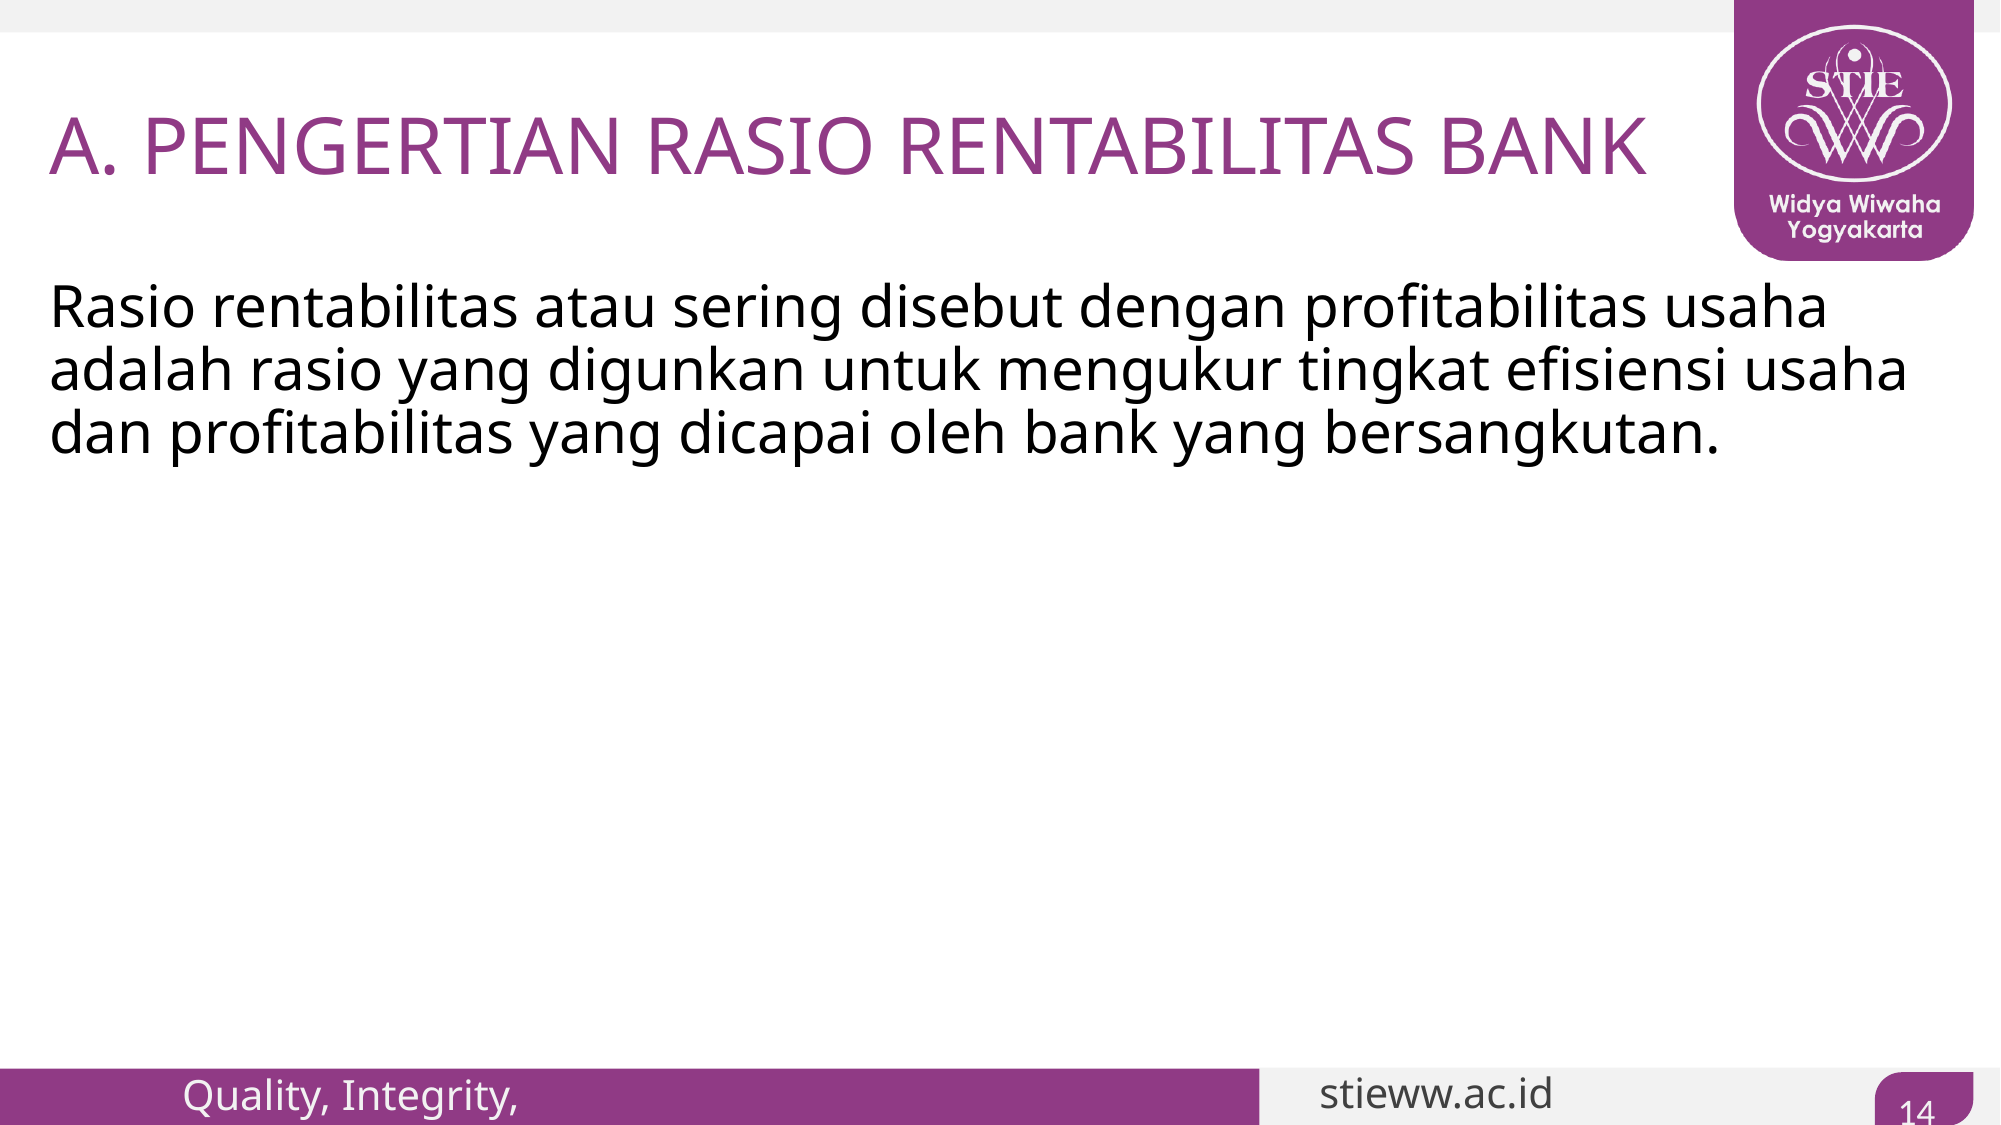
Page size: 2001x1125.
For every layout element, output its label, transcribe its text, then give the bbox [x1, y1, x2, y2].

picture [1734, 0, 1974, 261]
title A. PENGERTIAN RASIO RENTABILITAS BANK [34, 66, 1702, 232]
list Rasio rentabilitas atau sering disebut dengan profitabilitas usaha adalah rasio yang digunkan untuk mengukur tingkat efisiensi usaha dan profitabilitas yang dicapai oleh bank yang bersangkutan. [34, 269, 1943, 1032]
